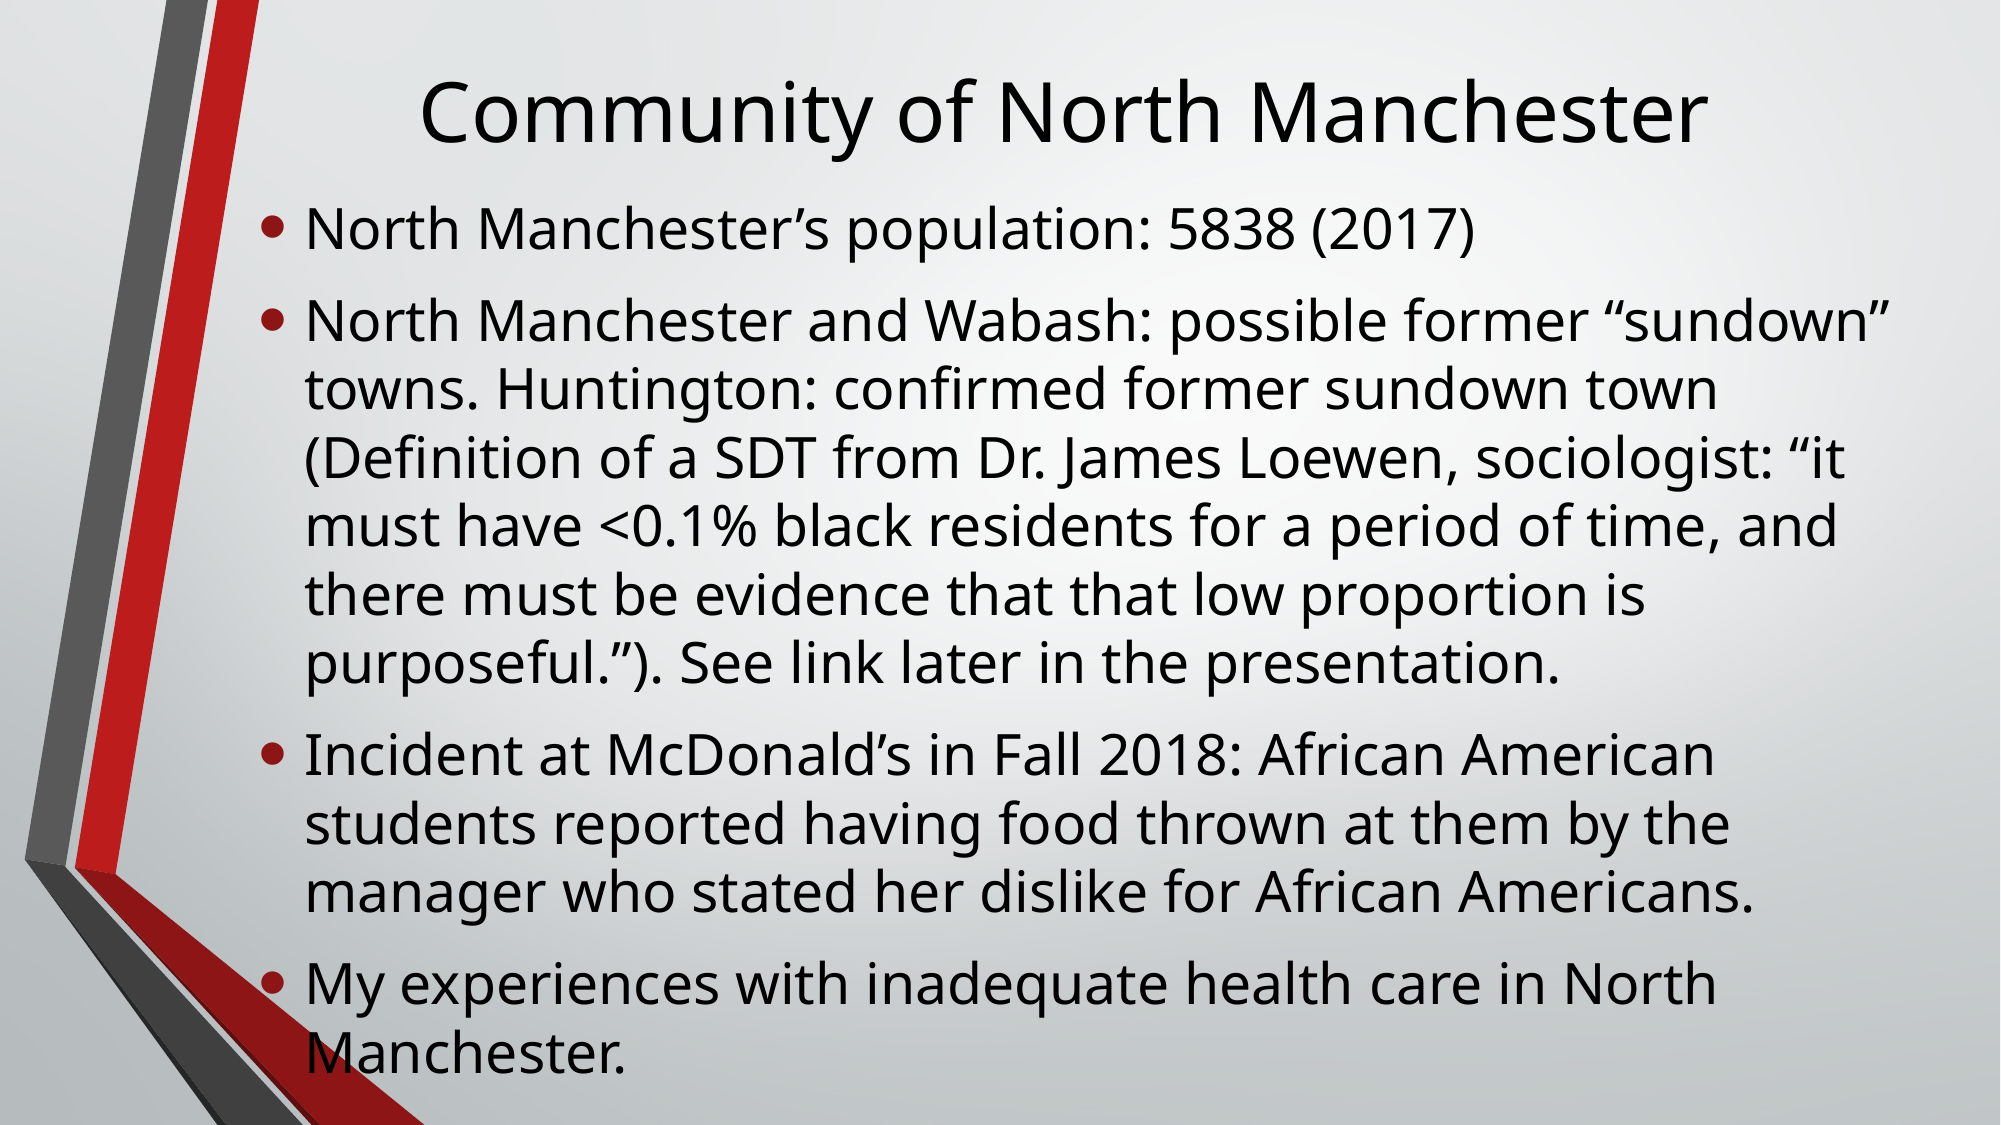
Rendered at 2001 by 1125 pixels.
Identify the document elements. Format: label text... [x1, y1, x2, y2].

list North Manchester’s population: 5838 (2017) North Manchester and Wabash: possible former “sundown” towns. Huntington: confirmed former sundown town (Definition of a SDT from Dr. James Loewen, sociologist: “it must have <0.1% black residents for a period of time, and there must be evidence that that low proportion is purposeful.”). See link later in the presentation. Incident at McDonald’s in Fall 2018: African American students reported having food thrown at them by the manager who stated her dislike for African Americans. My experiences with inadequate health care in North Manchester. [243, 184, 1954, 1100]
title Community of North Manchester [243, 50, 1887, 170]
